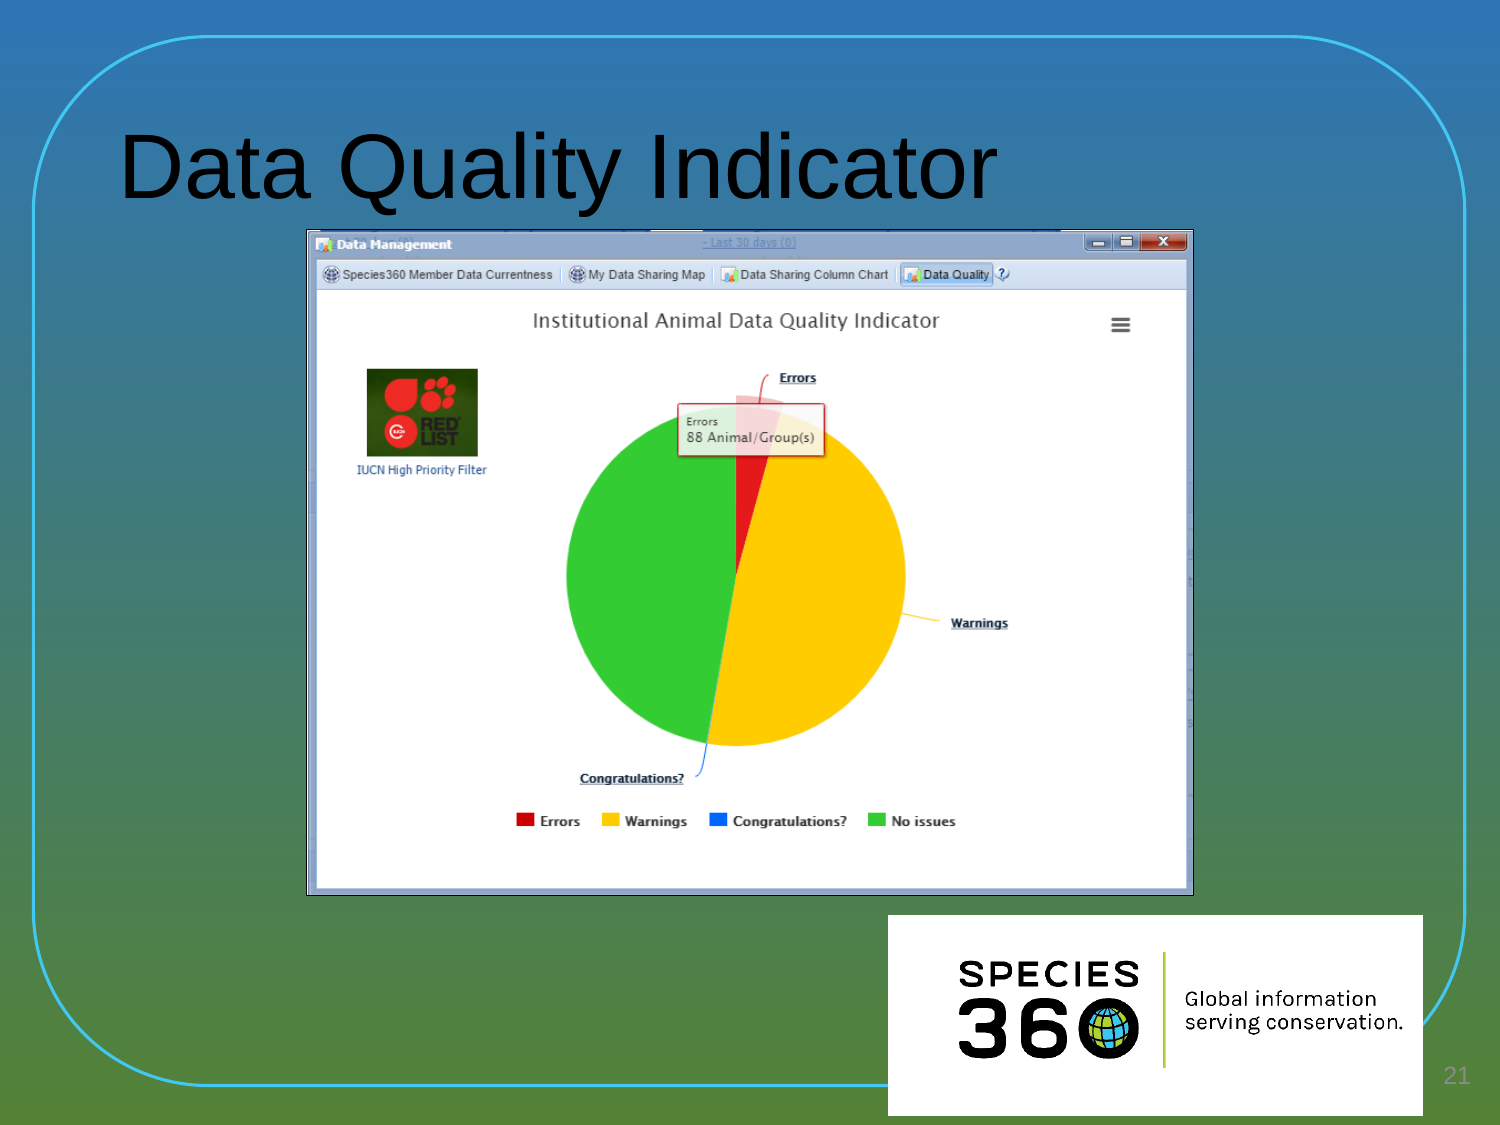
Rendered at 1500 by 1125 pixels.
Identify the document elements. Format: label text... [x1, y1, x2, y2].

slide_number 21 [1148, 1044, 1487, 1105]
picture [306, 229, 1194, 896]
title Data Quality Indicator [103, 59, 1397, 278]
picture [954, 944, 1407, 1075]
